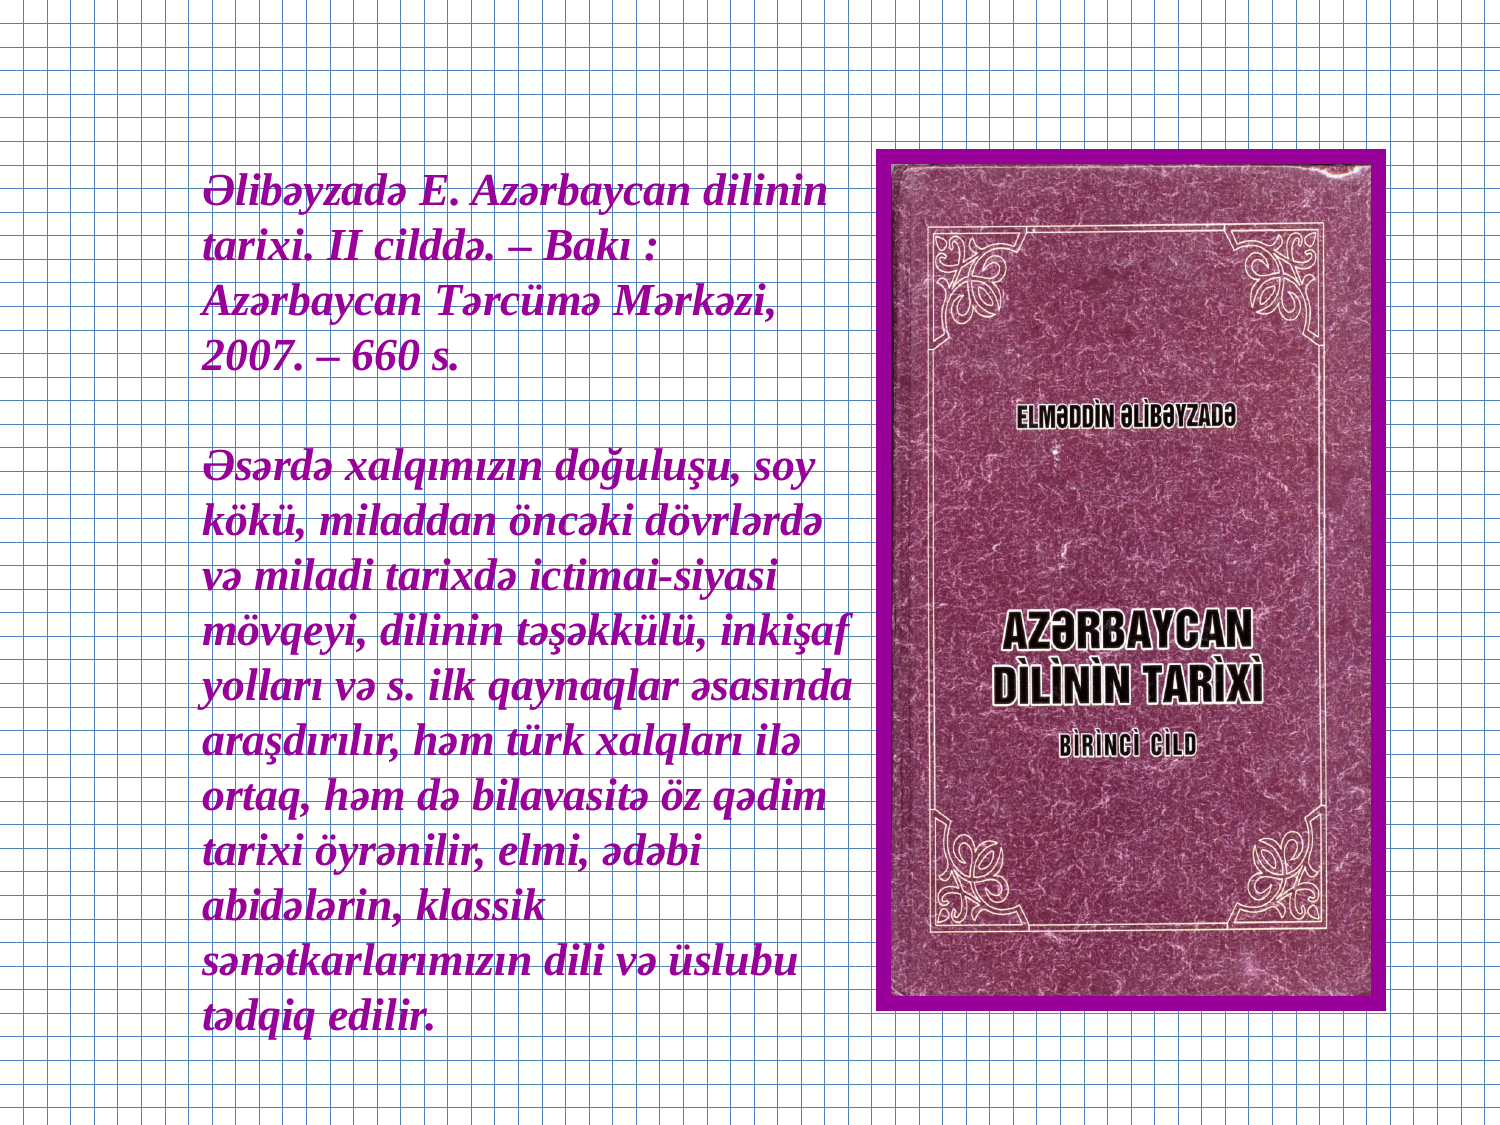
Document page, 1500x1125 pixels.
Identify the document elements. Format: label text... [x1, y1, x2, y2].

picture [890, 163, 1372, 997]
text_box Əlibəyzadə E. Azərbaycan dilinin tarixi. II cilddə. – Bakı : Azərbaycan Tərcümə Mərkəzi, 2007. – 660 s. Əsərdə xalqımızın doğuluşu, soy kökü, miladdan öncəki dövrlərdə və miladi tarixdə ictimai-siyasi mövqeyi, dilinin təşəkkülü, inkişaf yolları və s. ilk qaynaqlar əsasında araşdırılır, həm türk xalqları ilə ortaq, həm də bilavasitə öz qədim tarixi öyrənilir, elmi, ədəbi abidələrin, klassik sənətkarlarımızın dili və üslubu tədqiq edilir. [187, 152, 879, 1047]
